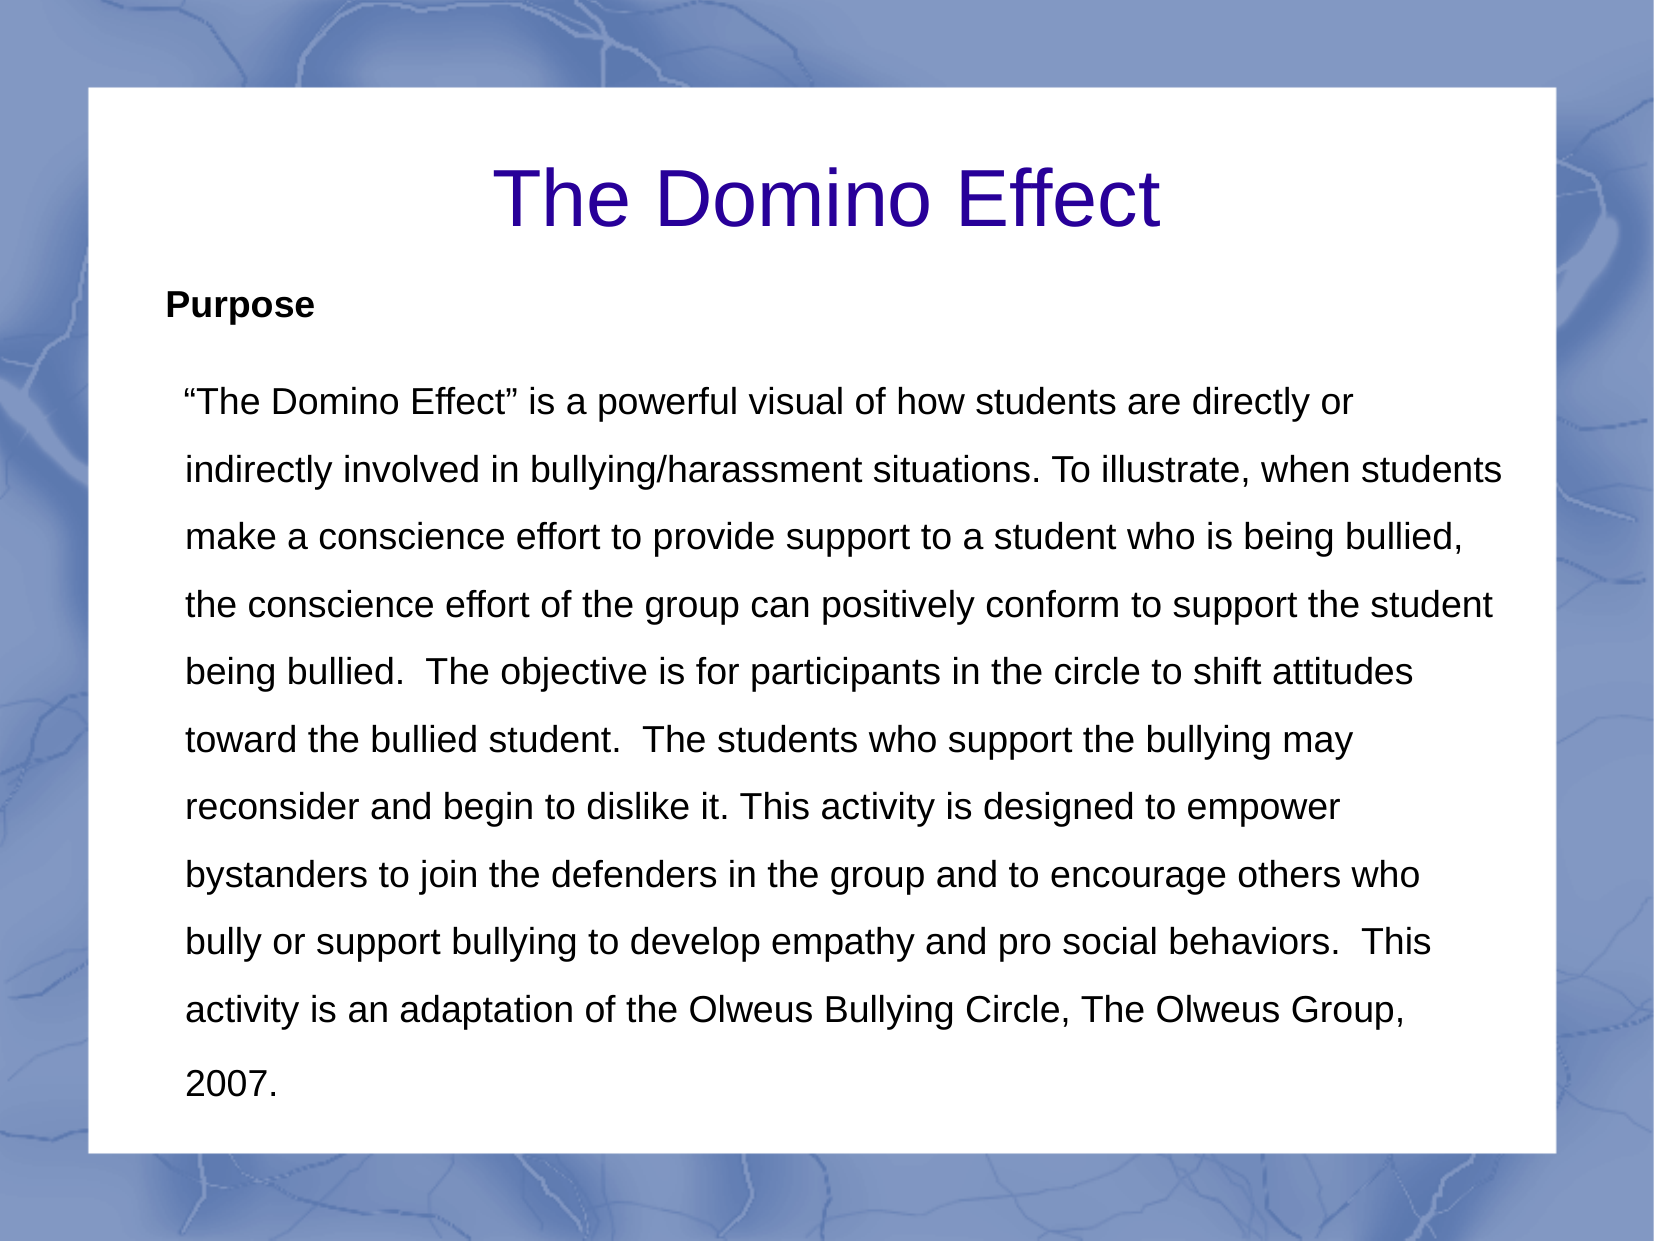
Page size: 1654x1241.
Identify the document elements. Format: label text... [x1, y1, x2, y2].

picture [0, 0, 1654, 1241]
list Purpose “The Domino Effect” is a powerful visual of how students are directly or indirectly involved in bullying/harassment situations. To illustrate, when students make a conscience effort to provide support to a student who is being bullied, the conscience effort of the group can positively conform to support the student being bullied. The objective is for participants in the circle to shift attitudes toward the bullied student. The students who support the bullying may reconsider and begin to dislike it. This activity is designed to empower bystanders to join the defenders in the group and to encourage others who bully or support bullying to develop empathy and pro social behaviors. This activity is an adaptation of the Olweus Bullying Circle, The Olweus Group, 2007. [147, 257, 1507, 1032]
title The Domino Effect [118, 90, 1536, 298]
